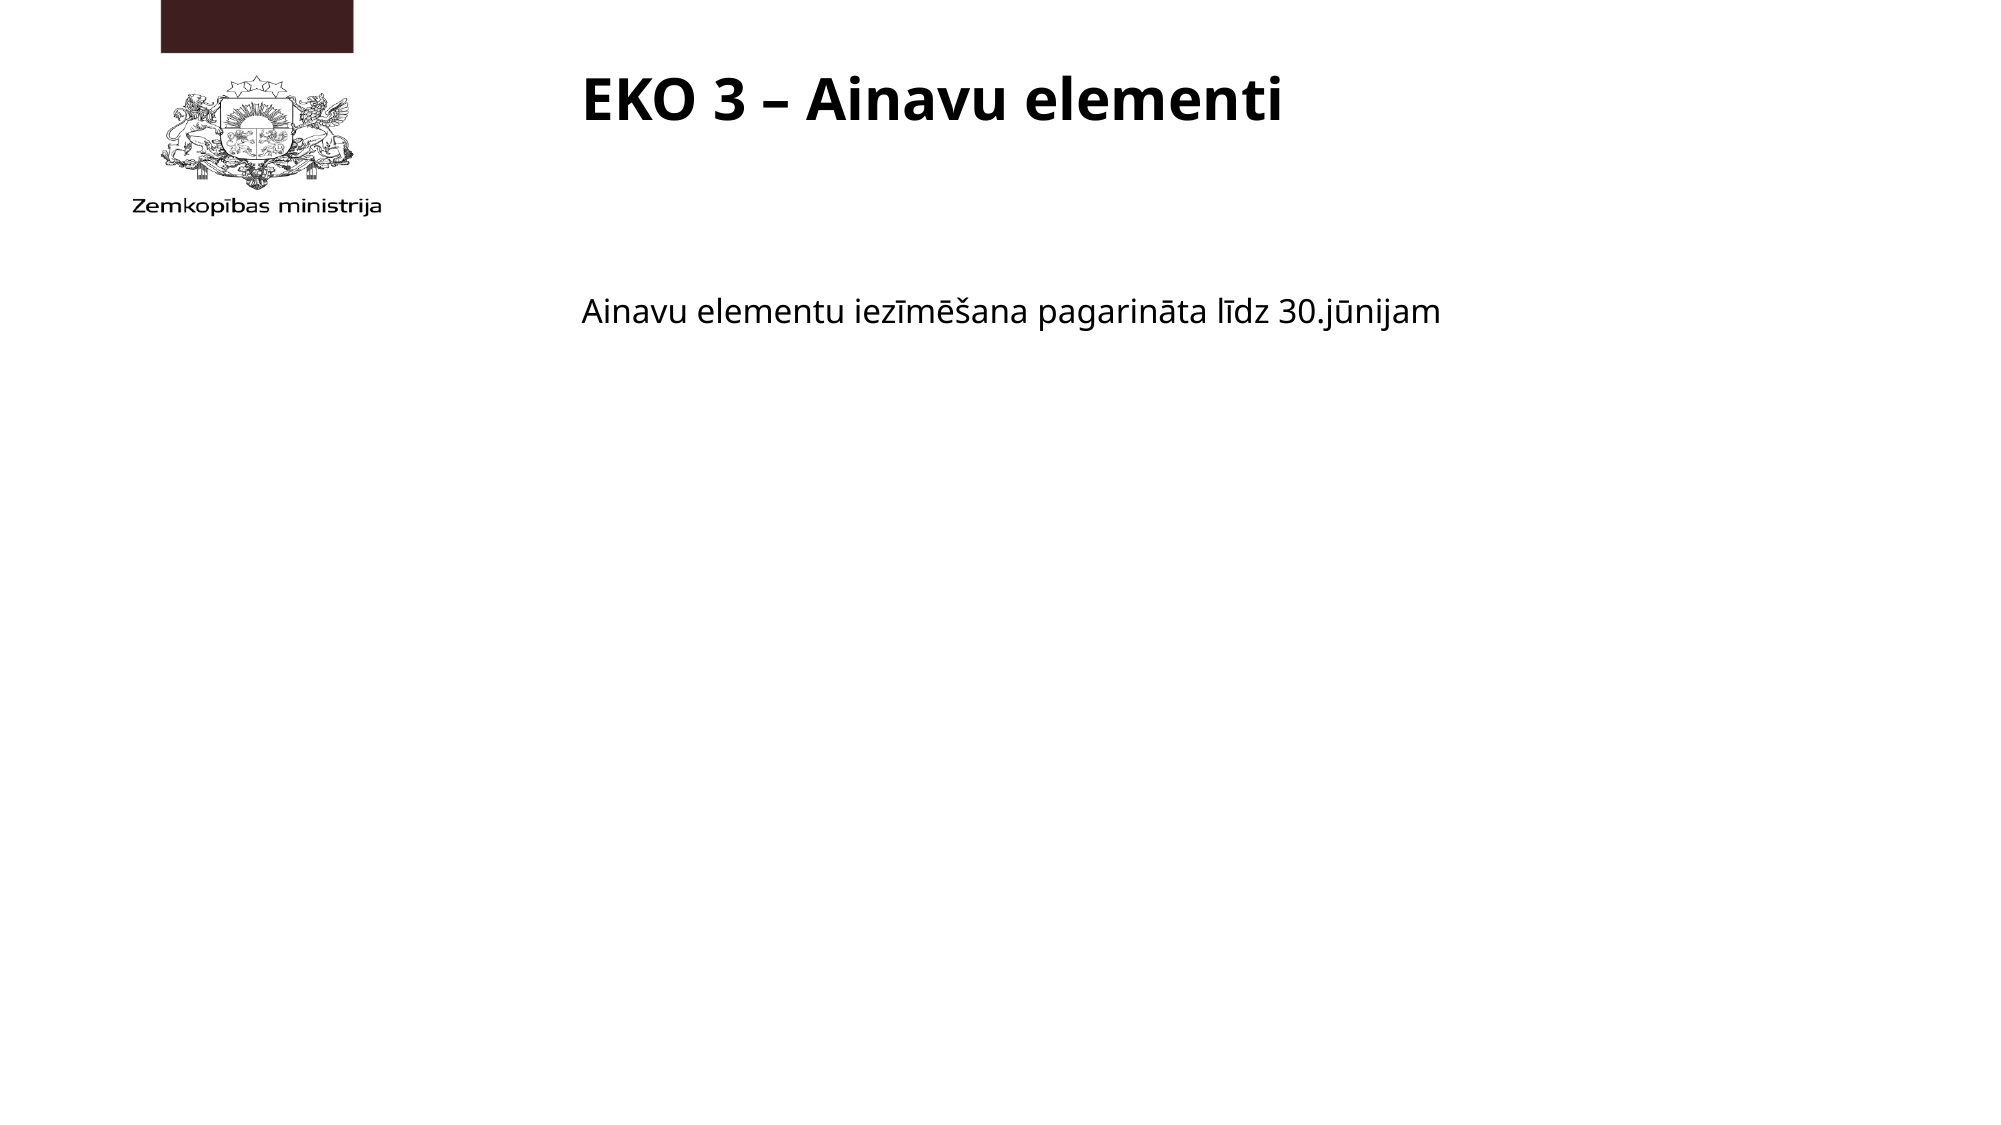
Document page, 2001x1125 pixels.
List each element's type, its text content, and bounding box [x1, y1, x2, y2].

picture [64, 0, 450, 321]
list Ainavu elementu iezīmēšana pagarināta līdz 30.jūnijam [566, 287, 1900, 1005]
title EKO 3 – Ainavu elementi [566, 62, 1900, 233]
